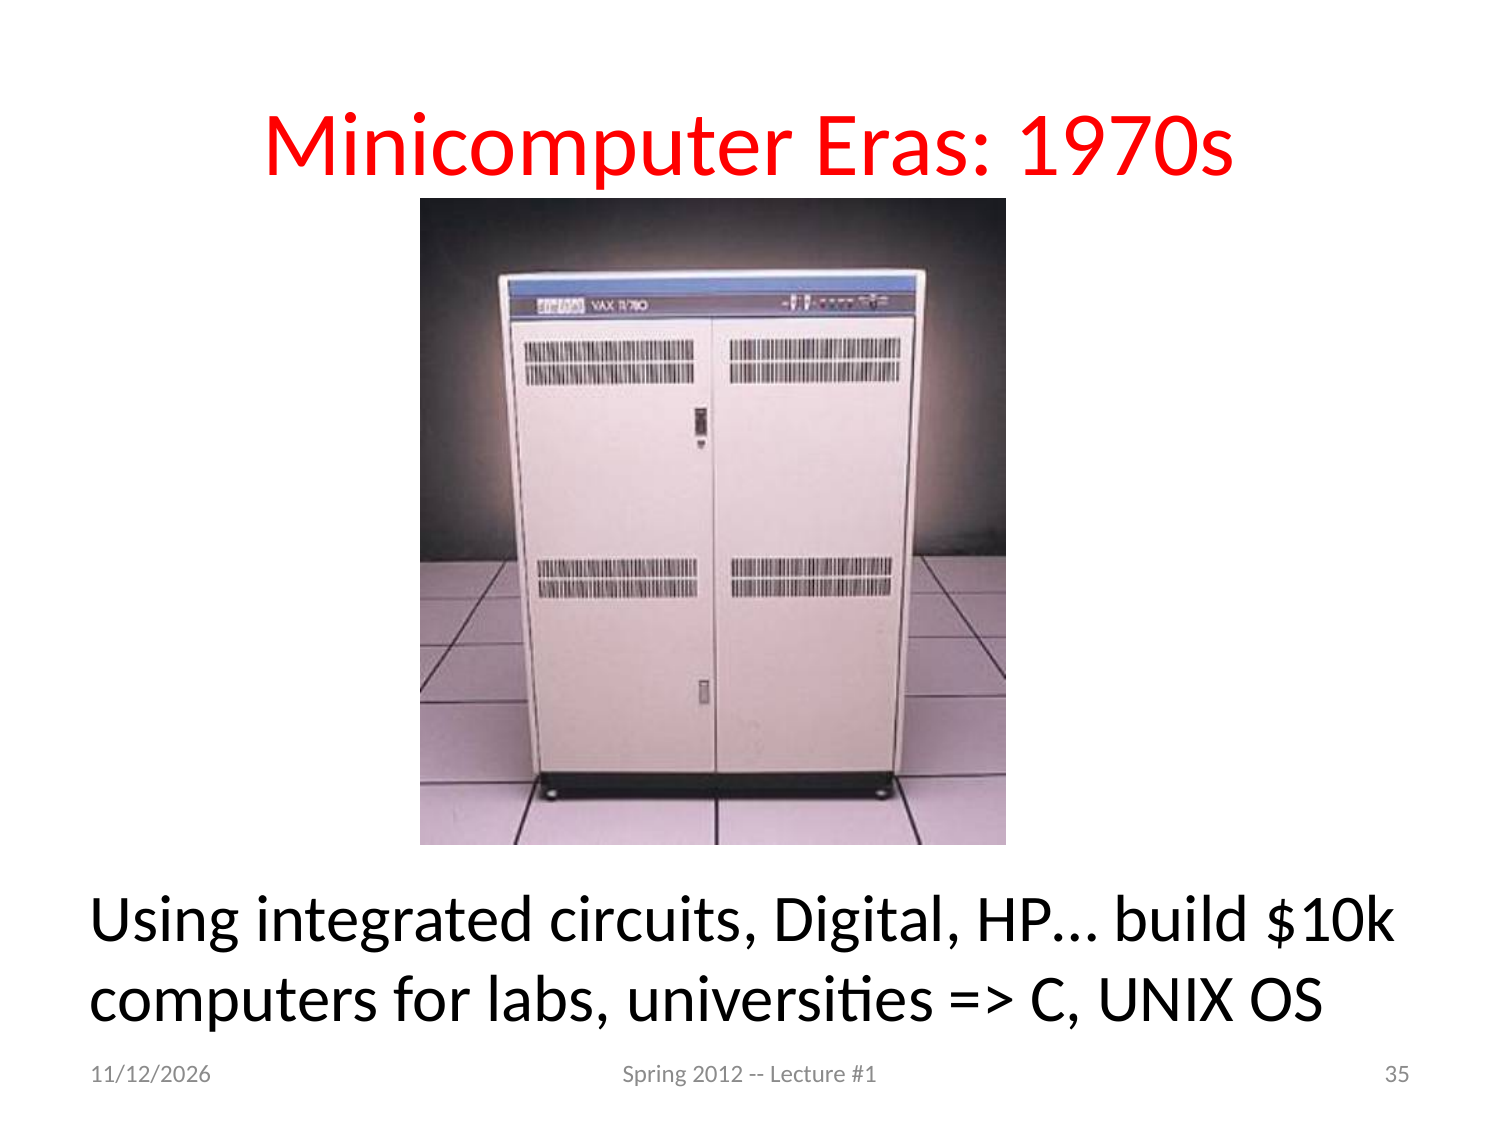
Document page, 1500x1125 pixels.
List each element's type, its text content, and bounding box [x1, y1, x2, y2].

text_box Using integrated circuits, Digital, HP… build $10k computers for labs, universities => C, UNIX OS [75, 867, 1445, 1123]
title Minicomputer Eras: 1970s [75, 45, 1425, 233]
picture [419, 198, 1006, 845]
